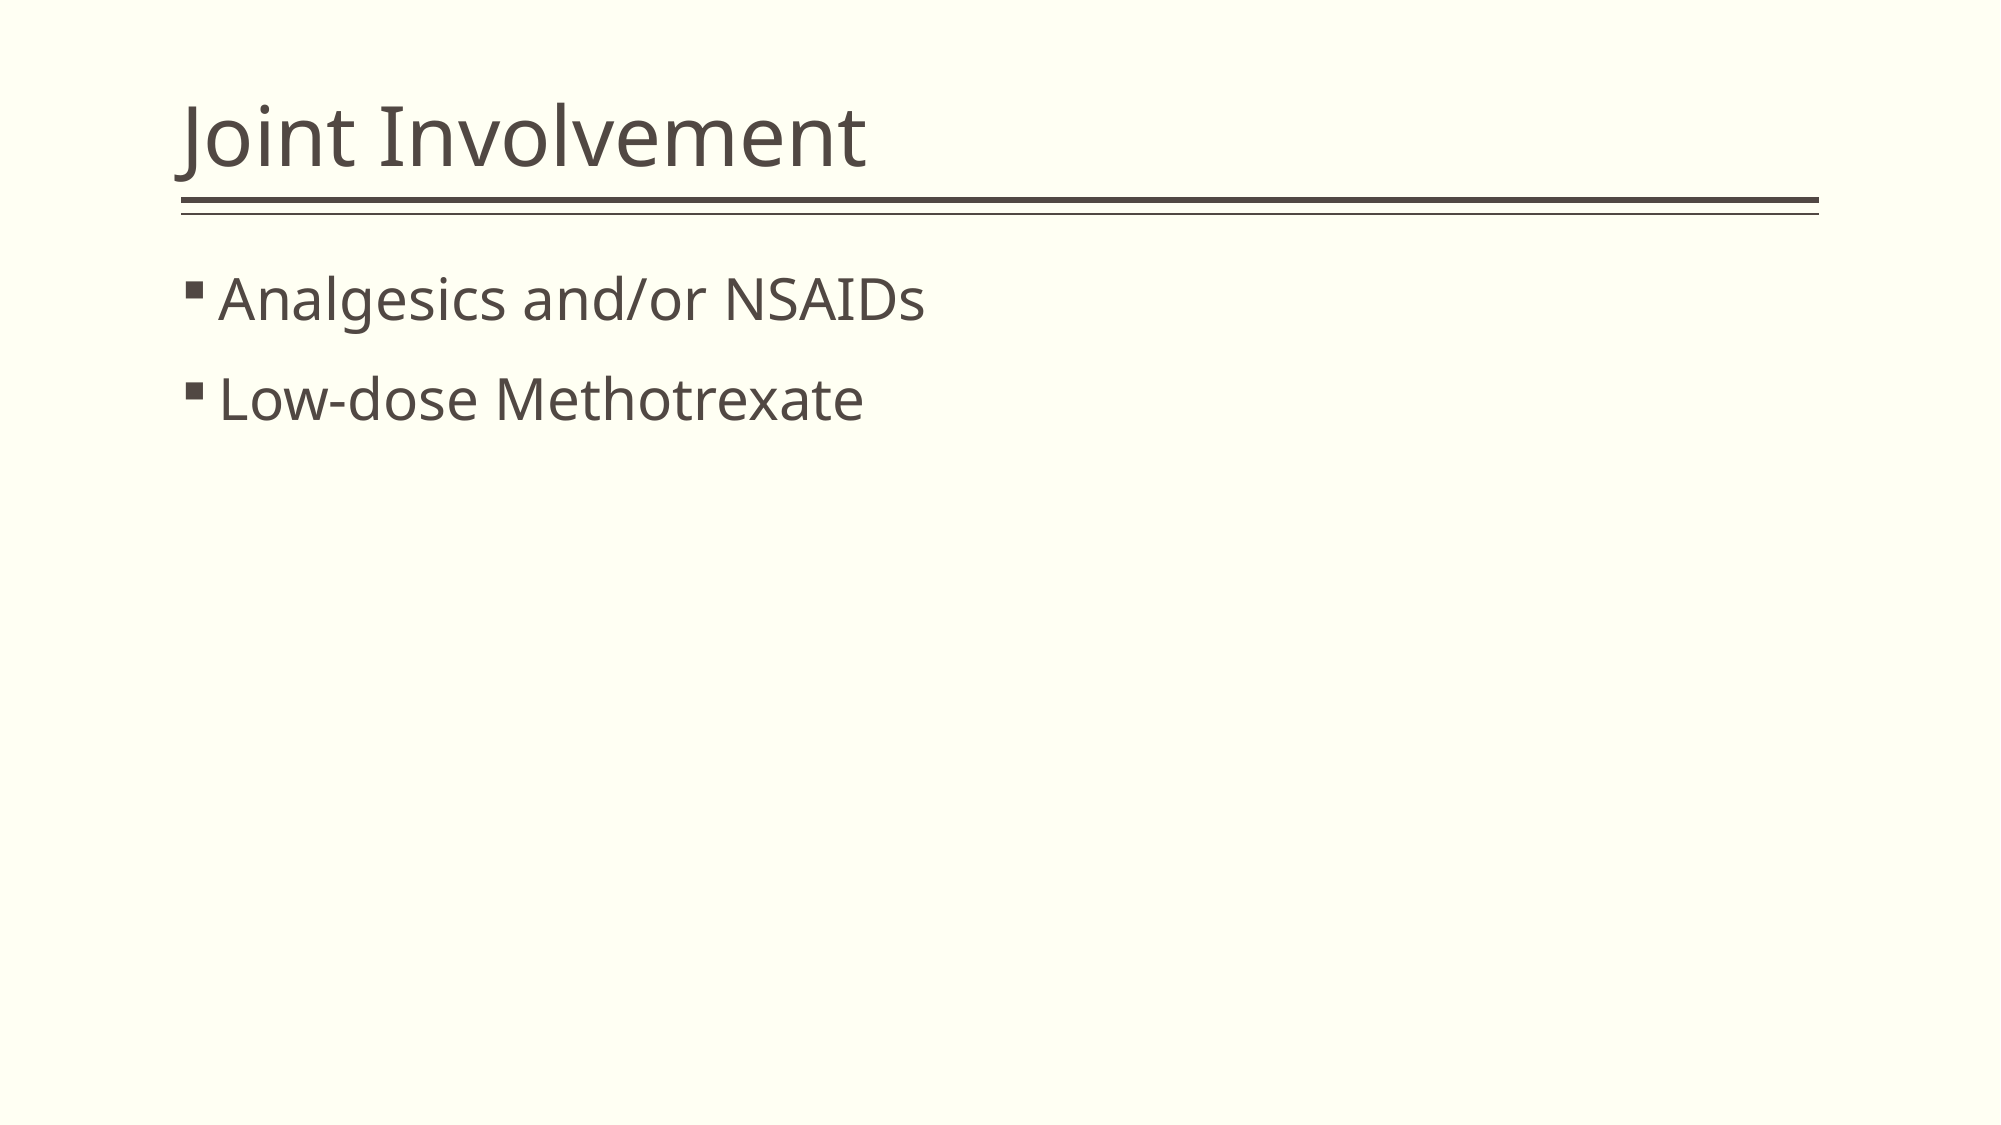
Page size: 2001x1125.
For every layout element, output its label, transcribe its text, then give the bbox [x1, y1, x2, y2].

list Analgesics and/or NSAIDs Low-dose Methotrexate [181, 262, 1819, 1013]
title Joint Involvement [181, 12, 1819, 193]
